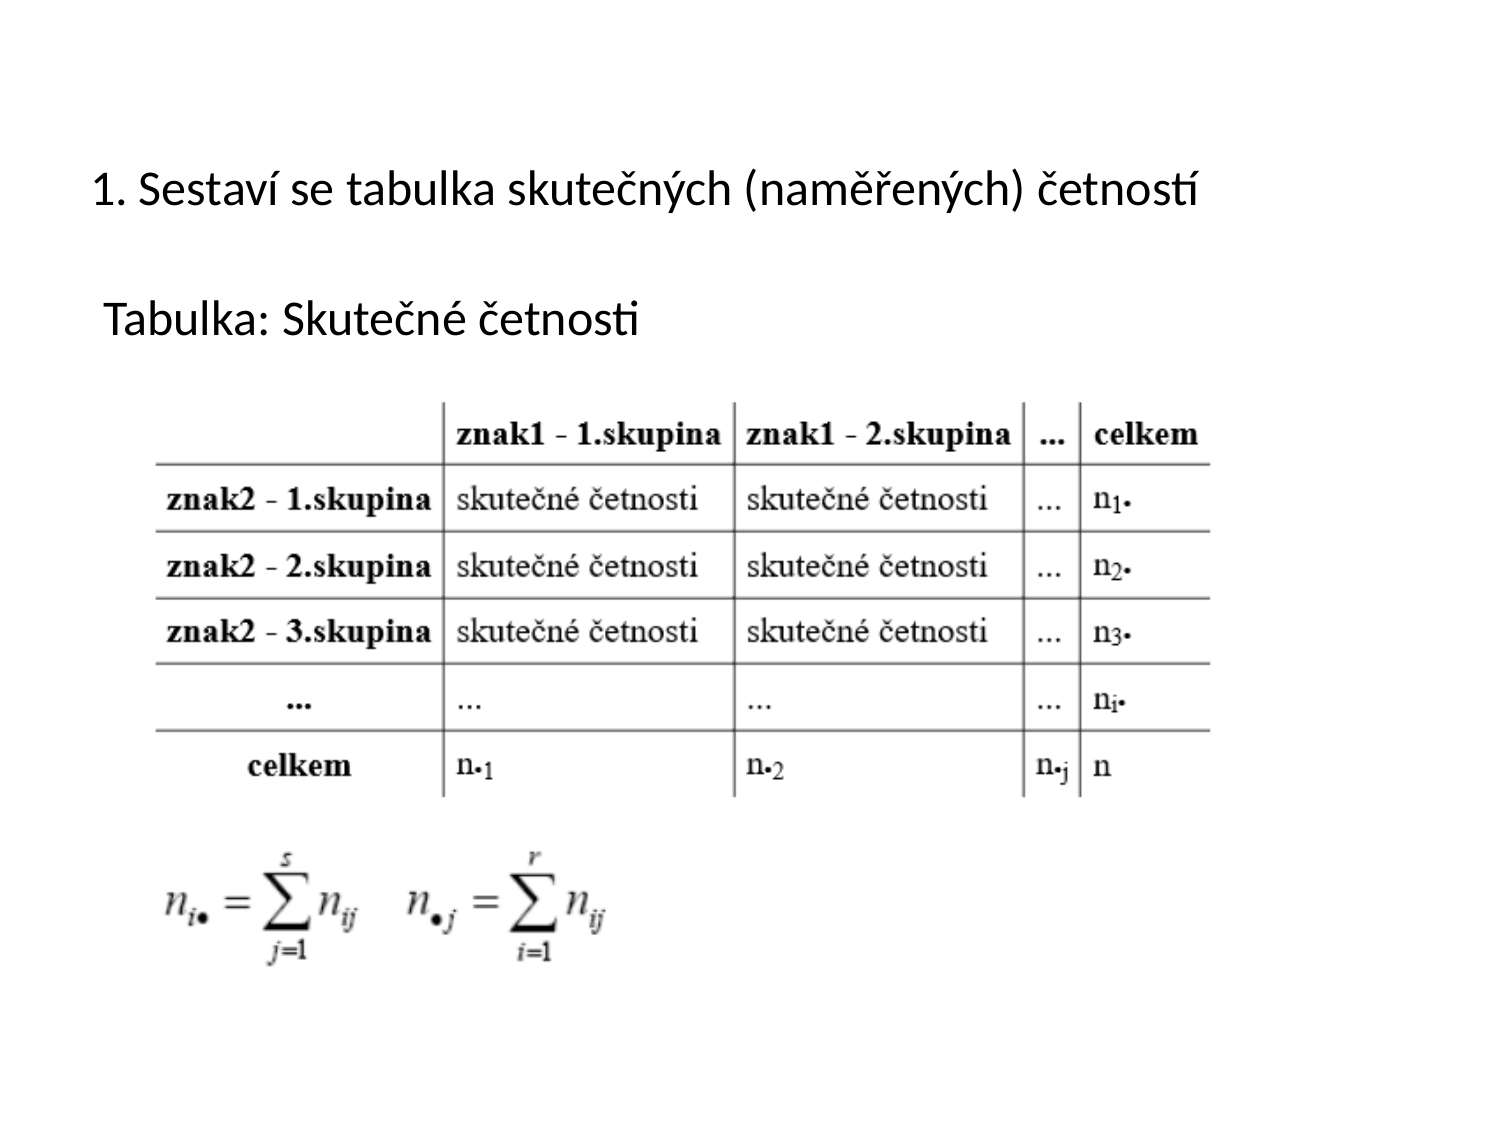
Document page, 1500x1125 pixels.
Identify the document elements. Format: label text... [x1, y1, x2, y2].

text_box Tabulka: Skutečné četnosti [88, 277, 839, 353]
title 1. Sestaví se tabulka skutečných (naměřených) četností [75, 45, 1471, 327]
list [135, 385, 1244, 973]
